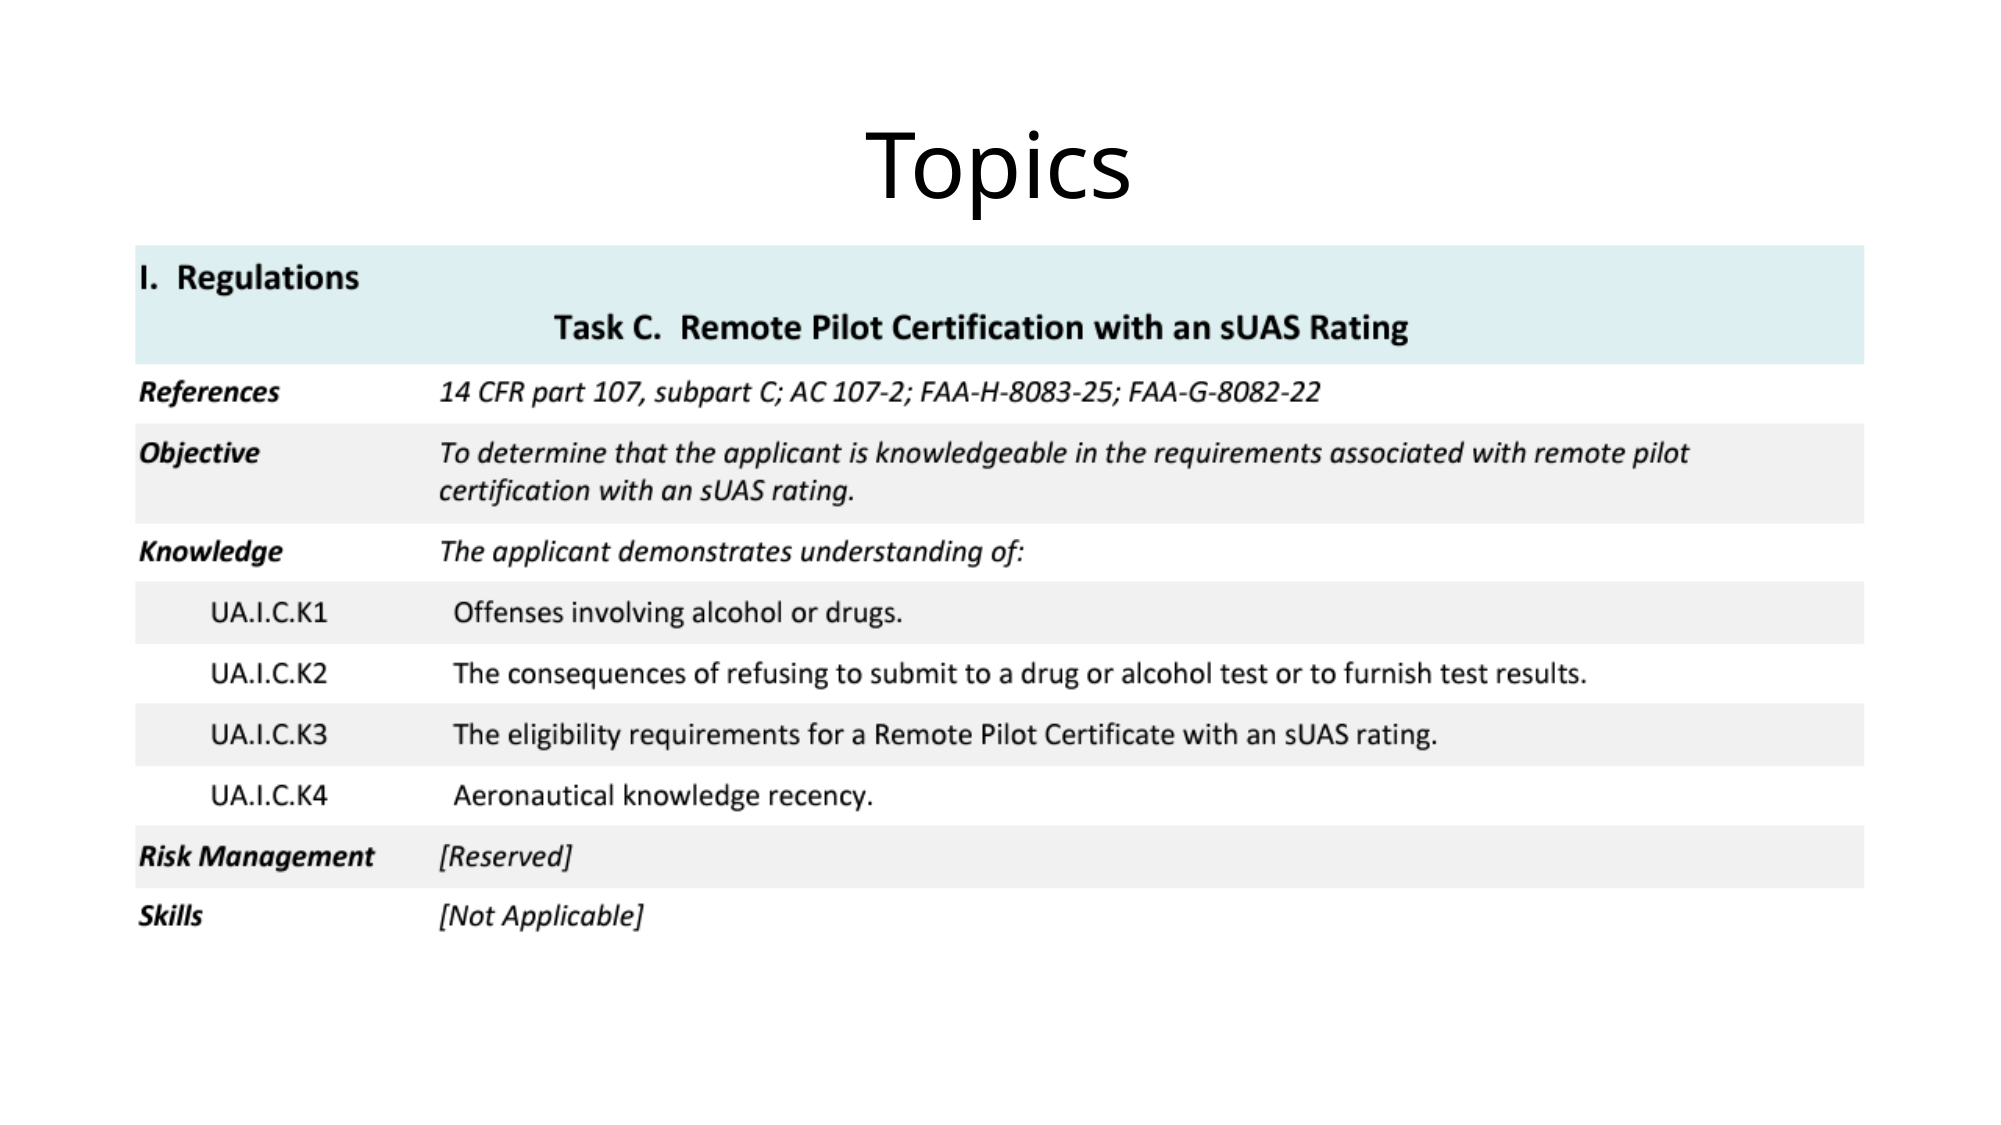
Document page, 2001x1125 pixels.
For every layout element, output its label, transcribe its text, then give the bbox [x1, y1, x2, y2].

title Topics [137, 59, 1863, 243]
picture [133, 243, 1867, 969]
